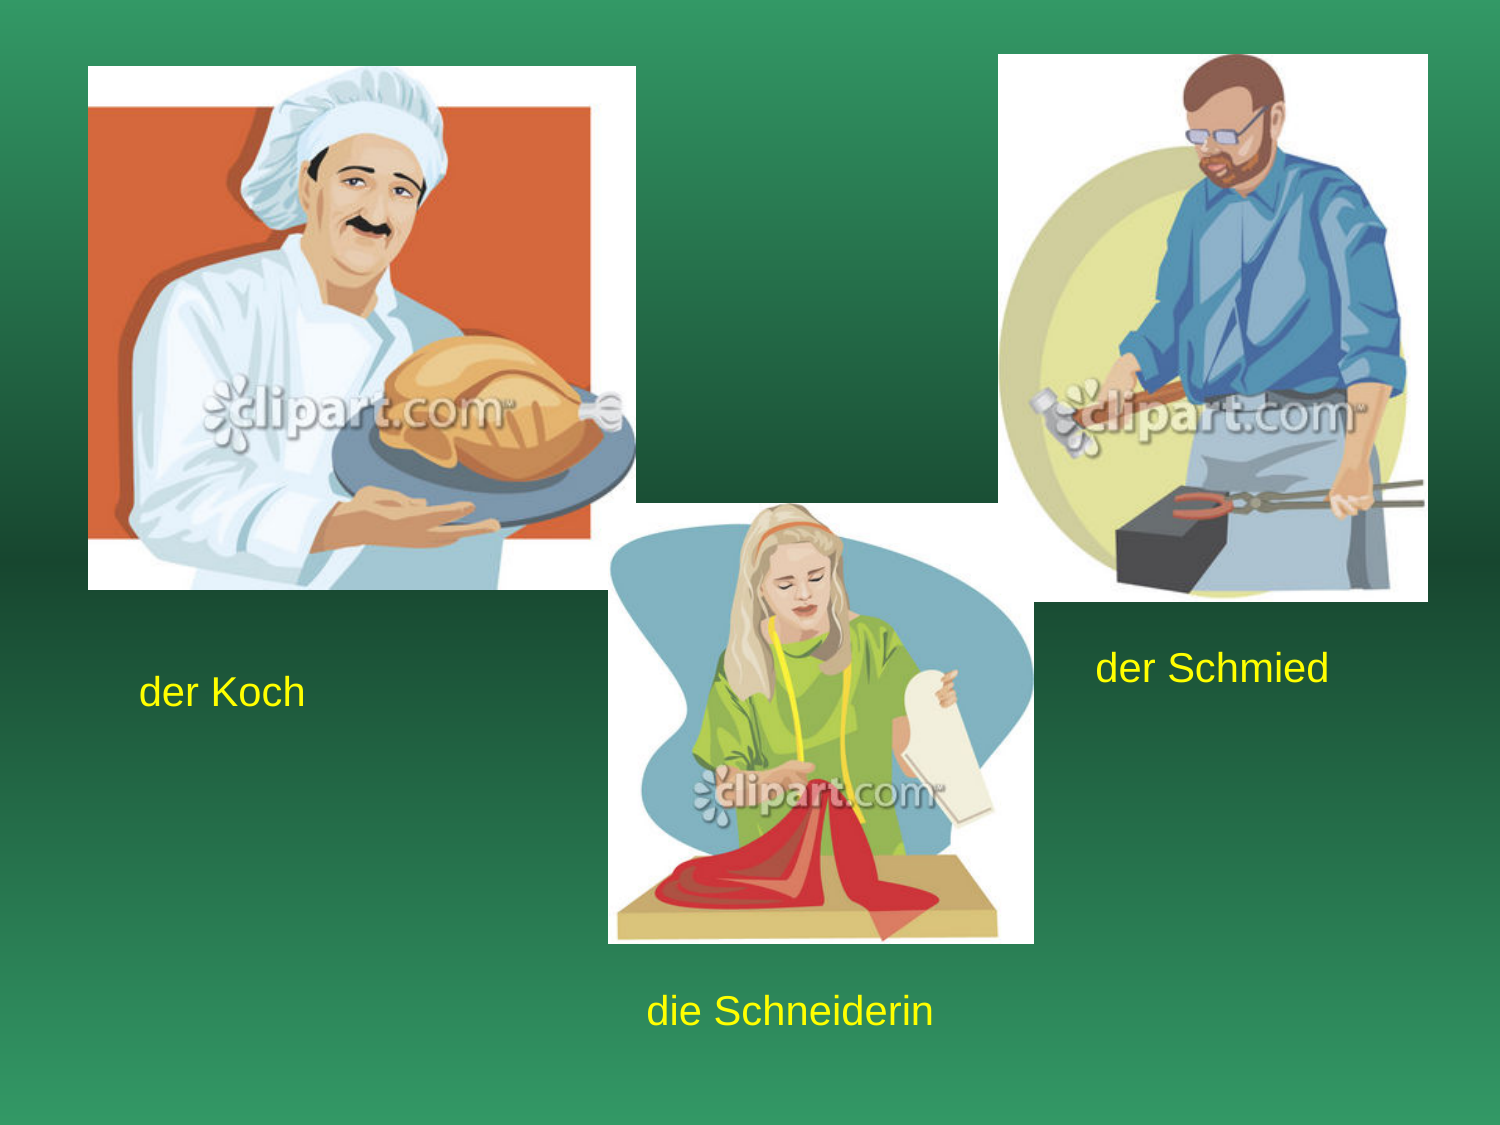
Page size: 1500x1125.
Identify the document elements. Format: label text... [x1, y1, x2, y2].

text_box die Schneiderin [631, 976, 1010, 1041]
text_box der Koch [123, 657, 514, 722]
picture [88, 54, 1428, 945]
text_box der Schmied [1080, 633, 1388, 699]
